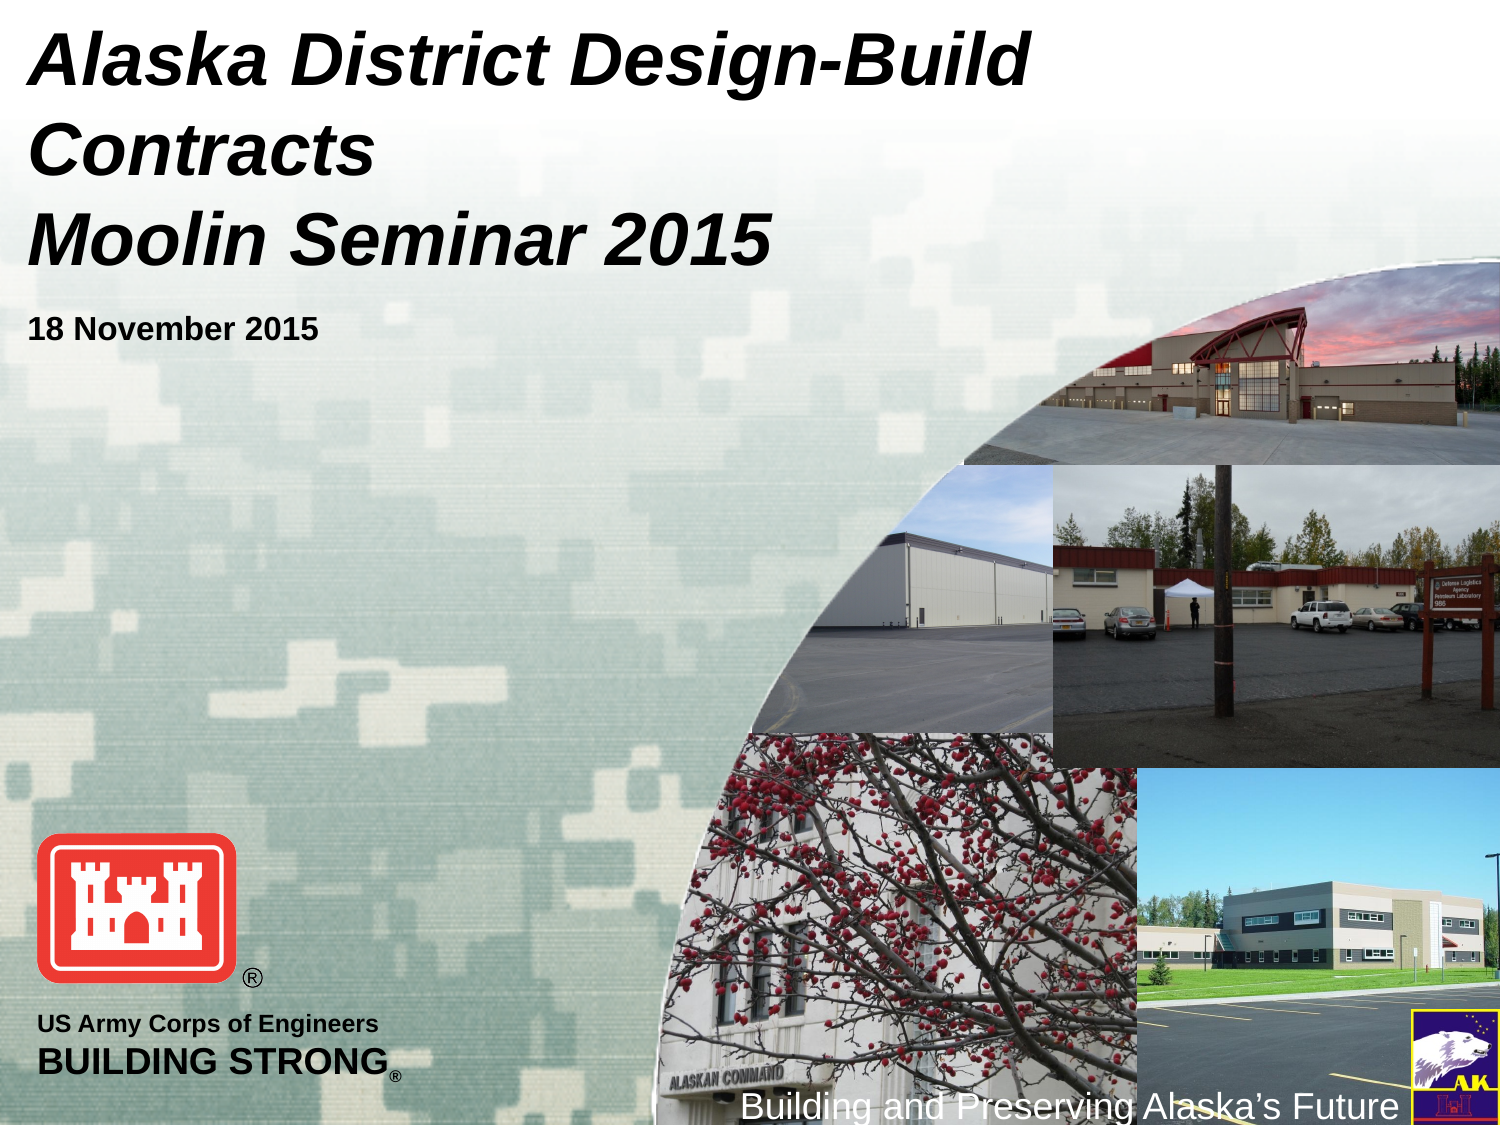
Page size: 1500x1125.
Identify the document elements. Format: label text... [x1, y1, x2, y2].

text_box 18 November 2015 [12, 299, 588, 355]
picture [0, 0, 1500, 1125]
title Alaska District Design-Build Contracts Moolin Seminar 2015 [12, 24, 1288, 267]
text_box Building and Preserving Alaska’s Future [725, 1074, 1401, 1125]
